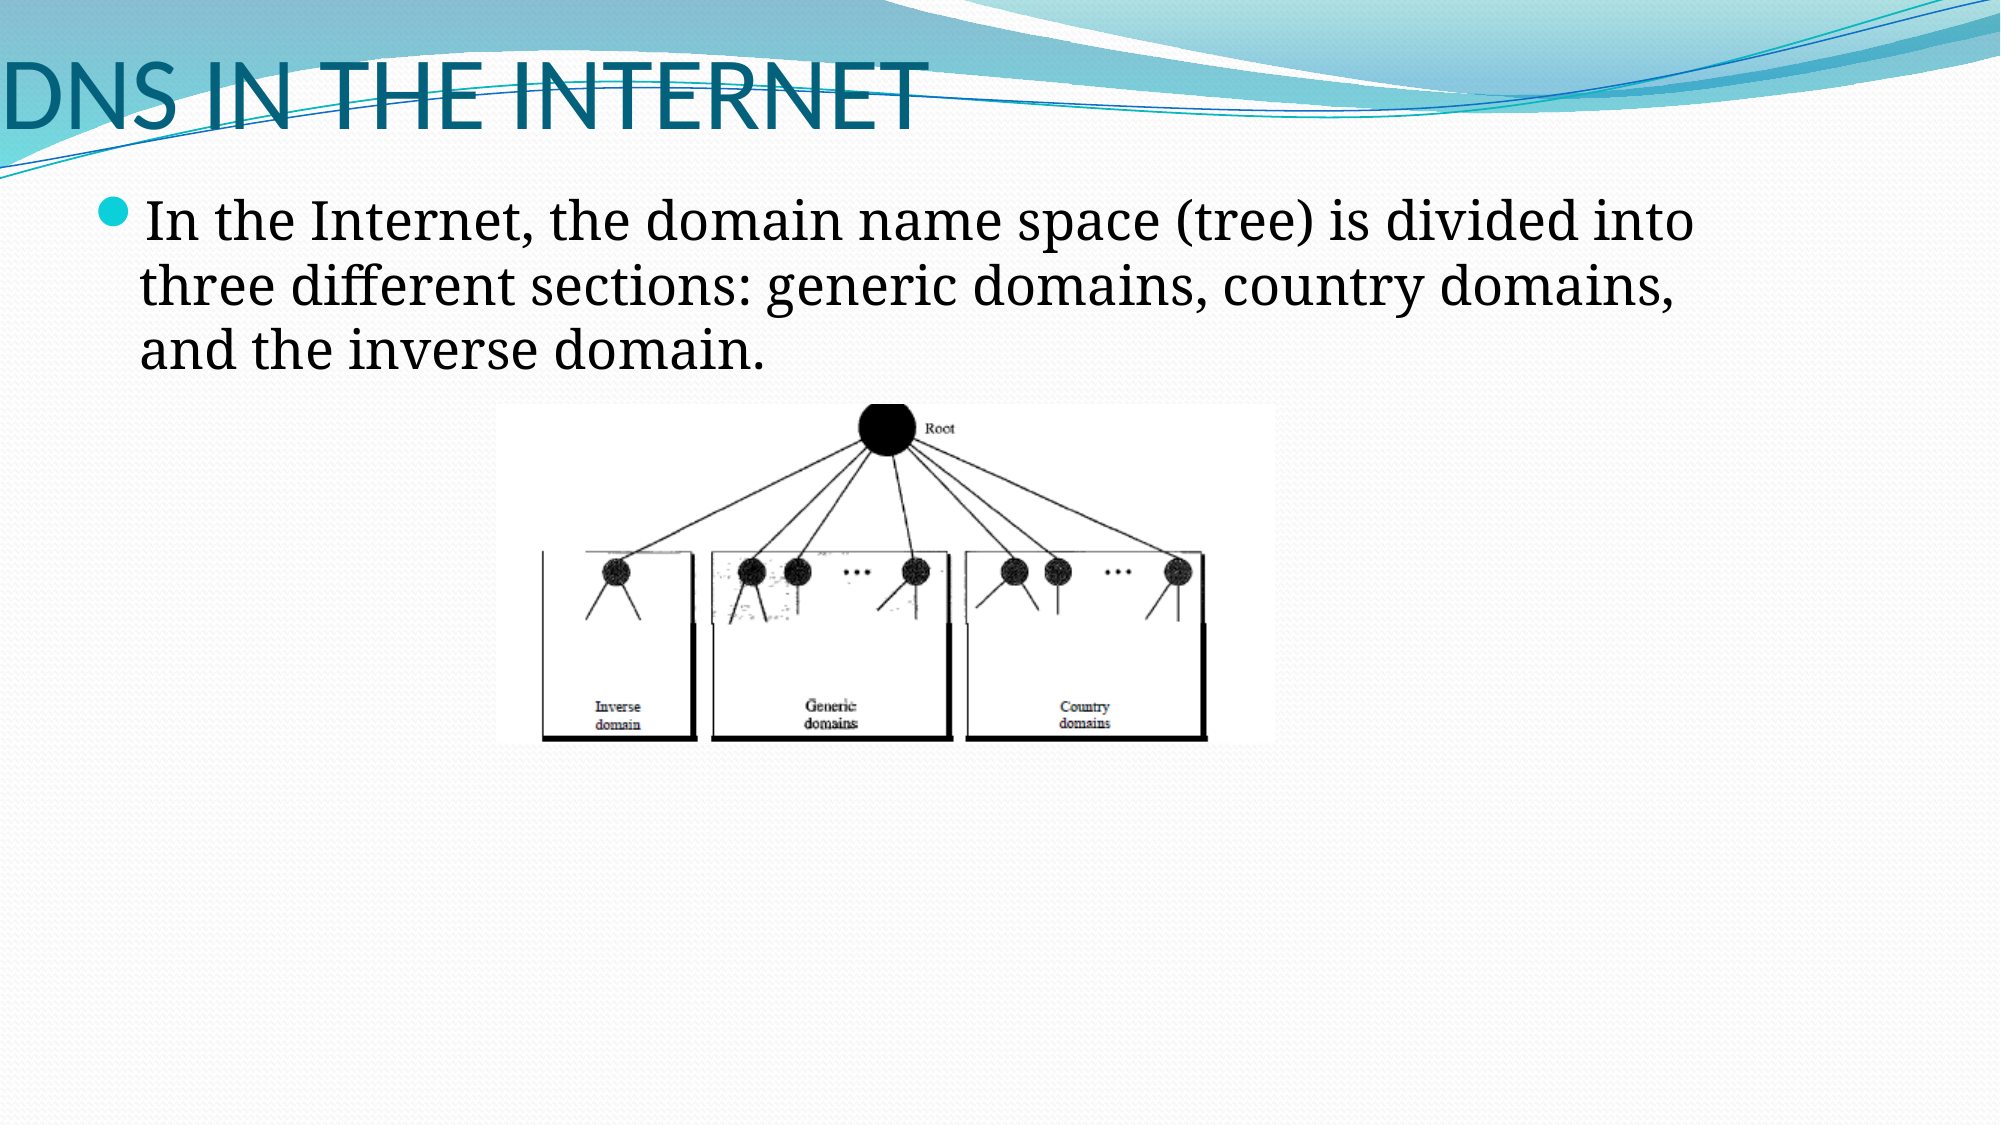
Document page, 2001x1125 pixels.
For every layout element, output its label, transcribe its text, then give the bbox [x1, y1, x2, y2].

list In the Internet, the domain name space (tree) is divided into three different sections: generic domains, country domains, and the inverse domain. [79, 178, 1805, 893]
picture [495, 404, 1276, 744]
title DNS IN THE INTERNET [0, 8, 1725, 150]
